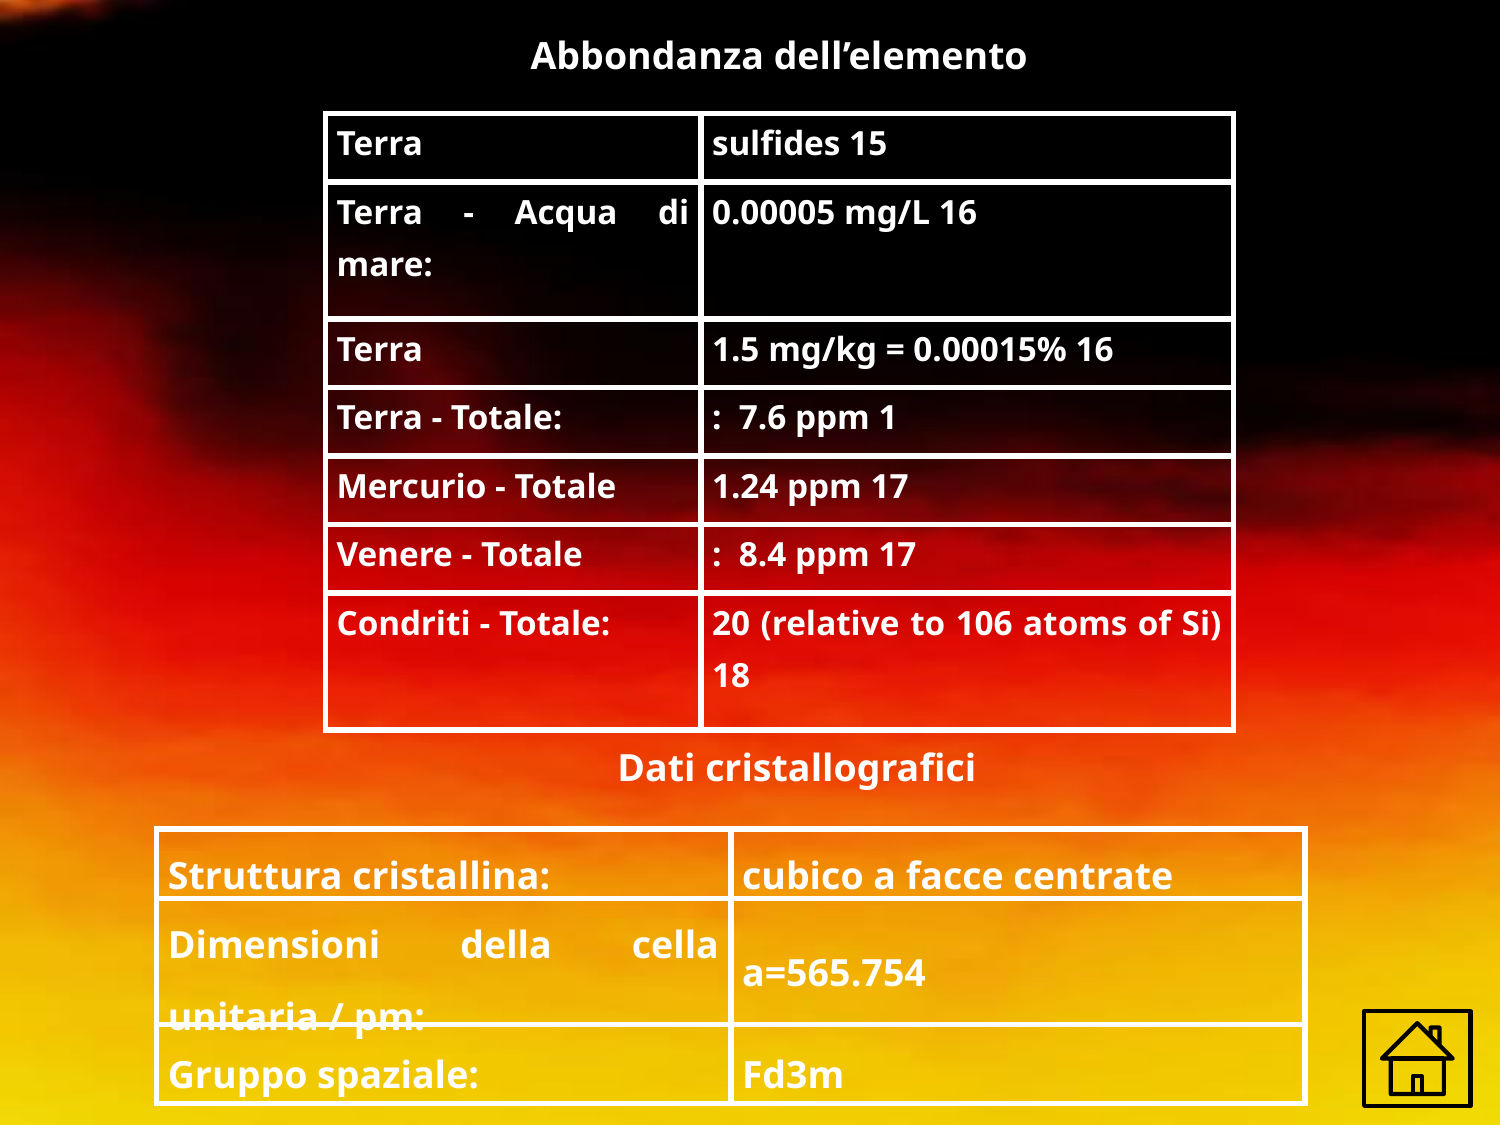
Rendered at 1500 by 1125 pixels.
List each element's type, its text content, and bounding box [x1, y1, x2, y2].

table_cell Dimensioni della cella unitaria / pm: [159, 901, 728, 1022]
table_cell 20 (relative to 106 atoms of Si) 18 [704, 596, 1231, 727]
picture [0, 0, 1500, 1125]
table_cell Gruppo spaziale: [159, 1027, 728, 1101]
table_cell a=565.754 [734, 901, 1302, 1022]
table_header Struttura cristallina: [159, 832, 728, 896]
text_box [1362, 1009, 1473, 1108]
table_cell 1.24 ppm 17 [704, 459, 1231, 522]
text_box Dati cristallografici [407, 736, 1187, 797]
table_cell 1.5 mg/kg = 0.00015% 16 [704, 322, 1231, 385]
table_header cubico a facce centrate [734, 832, 1302, 896]
table_cell Fd3m [734, 1027, 1302, 1101]
table_cell : 8.4 ppm 17 [704, 527, 1231, 590]
table_header sulfides 15 [704, 116, 1231, 179]
table_cell : 7.6 ppm 1 [704, 390, 1231, 453]
table_cell 0.00005 mg/L 16 [704, 185, 1231, 316]
table_cell Venere - Totale [328, 527, 698, 590]
table_cell Mercurio - Totale [328, 459, 698, 522]
text_box Abbondanza dell’elemento [253, 24, 1306, 84]
table_cell Condriti - Totale: [328, 596, 698, 727]
table_cell Terra - Totale: [328, 390, 698, 453]
table_cell Terra - Acqua di mare: [328, 185, 698, 316]
table_cell Terra [328, 322, 698, 385]
table_header Terra [328, 116, 698, 179]
